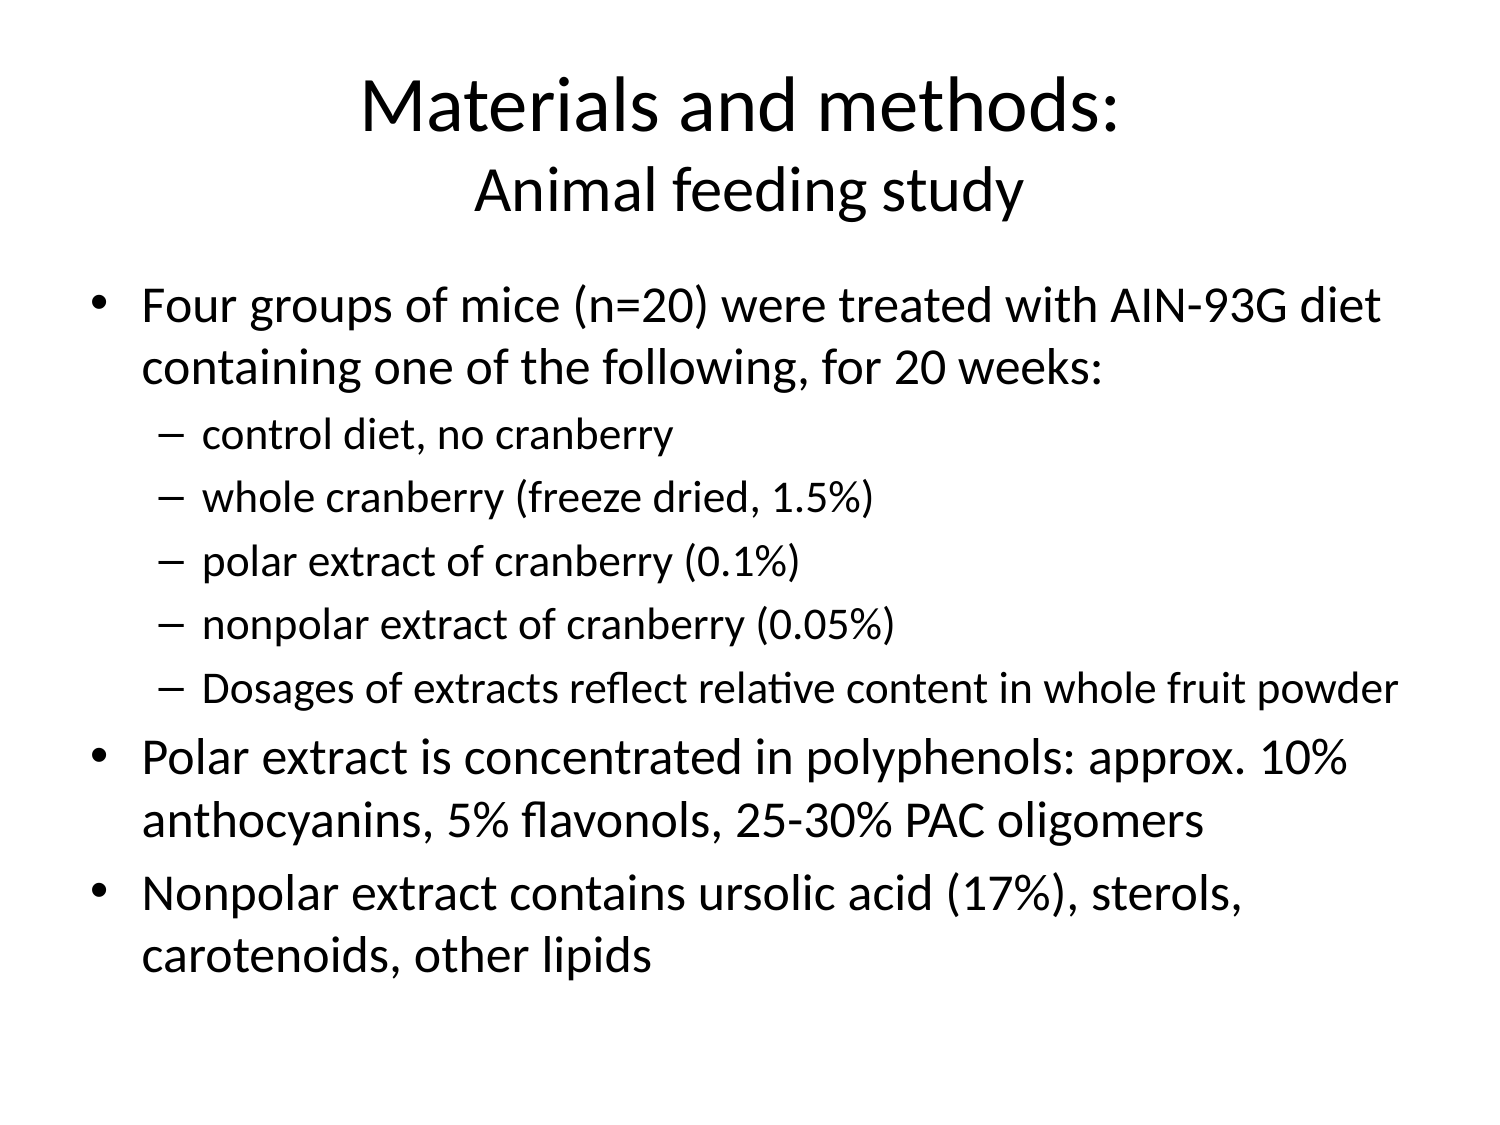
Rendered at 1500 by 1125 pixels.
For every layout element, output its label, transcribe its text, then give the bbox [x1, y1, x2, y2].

list Four groups of mice (n=20) were treated with AIN-93G diet containing one of the following, for 20 weeks: control diet, no cranberry whole cranberry (freeze dried, 1.5%) polar extract of cranberry (0.1%) nonpolar extract of cranberry (0.05%) Dosages of extracts reflect relative content in whole fruit powder Polar extract is concentrated in polyphenols: approx. 10% anthocyanins, 5% flavonols, 25-30% PAC oligomers Nonpolar extract contains ursolic acid (17%), sterols, carotenoids, other lipids [75, 262, 1425, 1005]
title Materials and methods: Animal feeding study [75, 45, 1425, 233]
